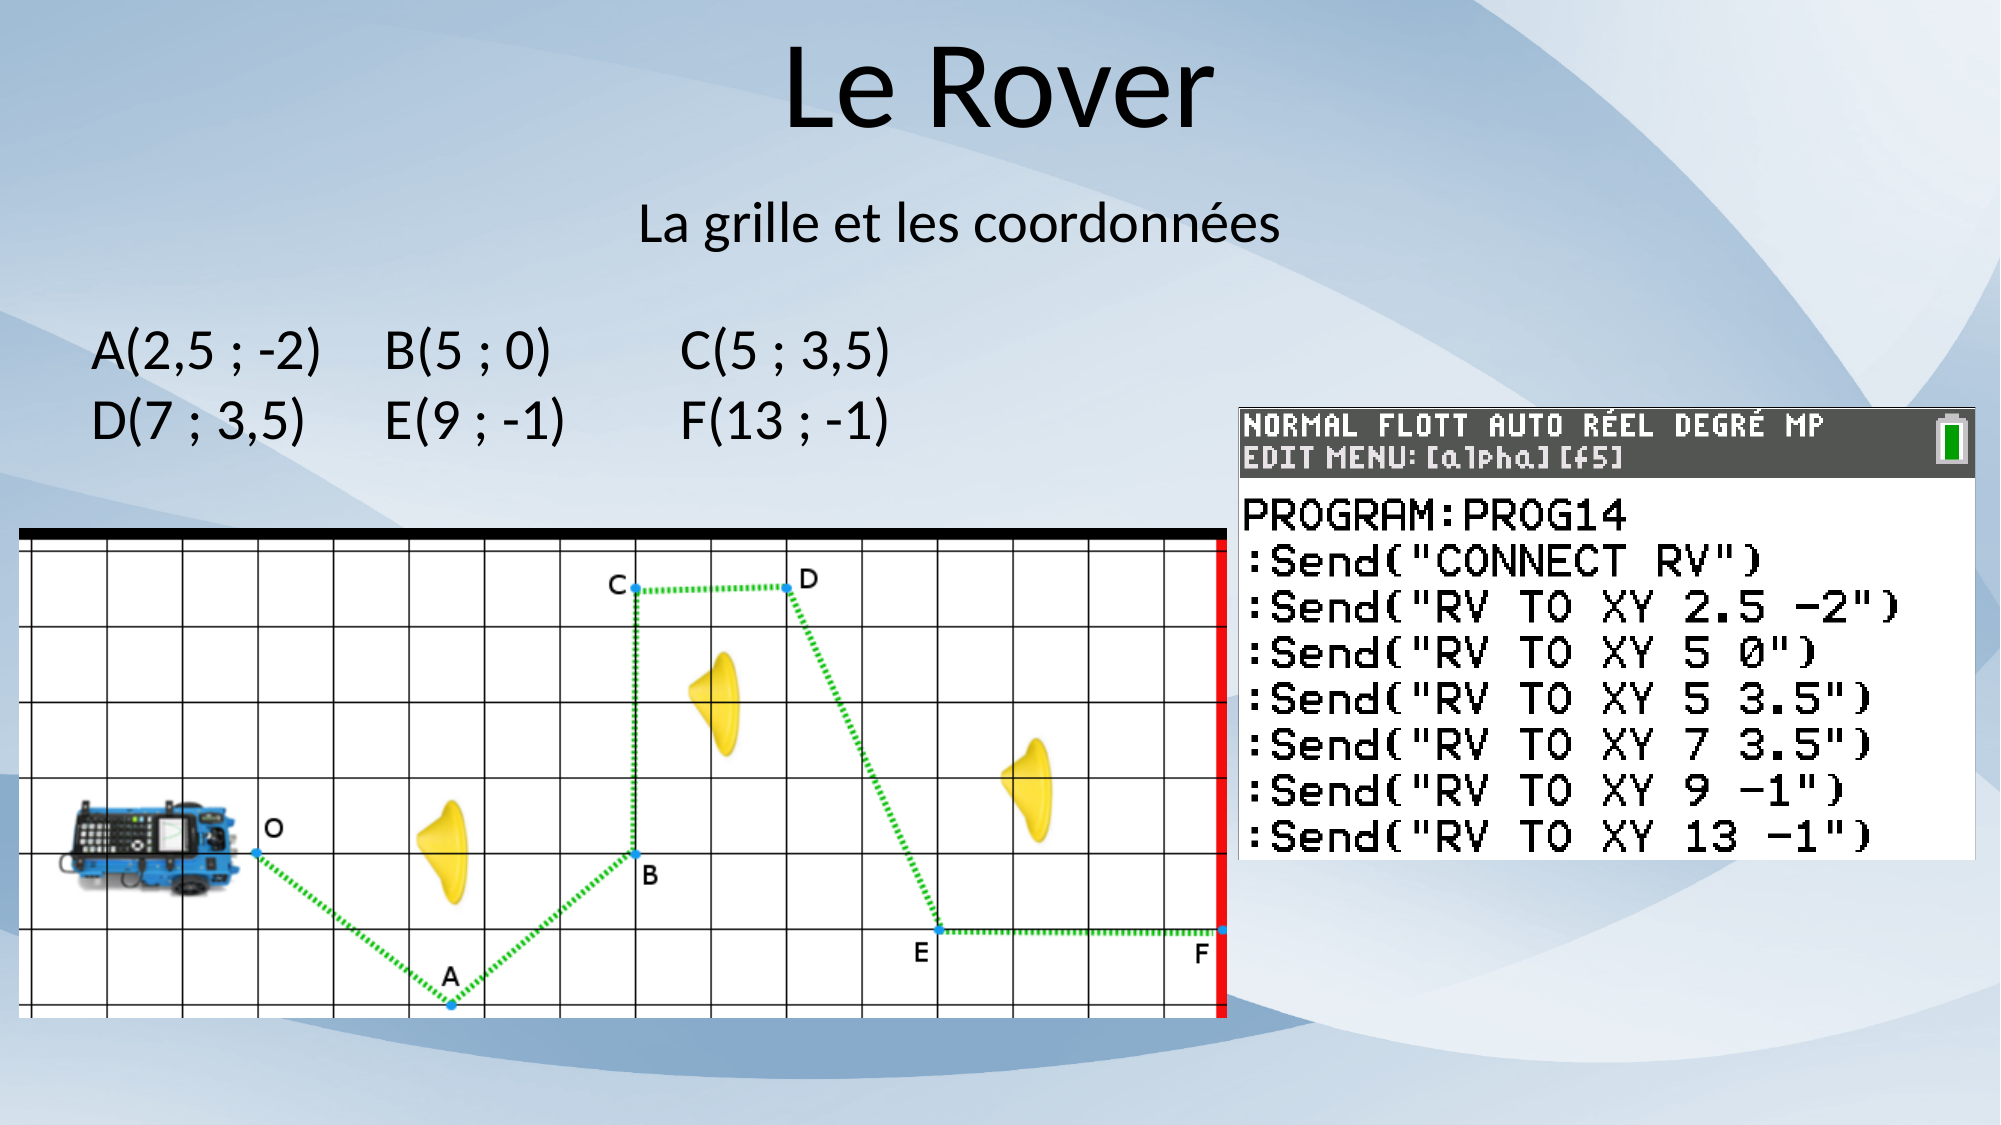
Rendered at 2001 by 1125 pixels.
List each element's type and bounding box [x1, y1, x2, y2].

list [0, 0, 2000, 1125]
picture [1238, 407, 1976, 860]
picture [19, 528, 1227, 1018]
